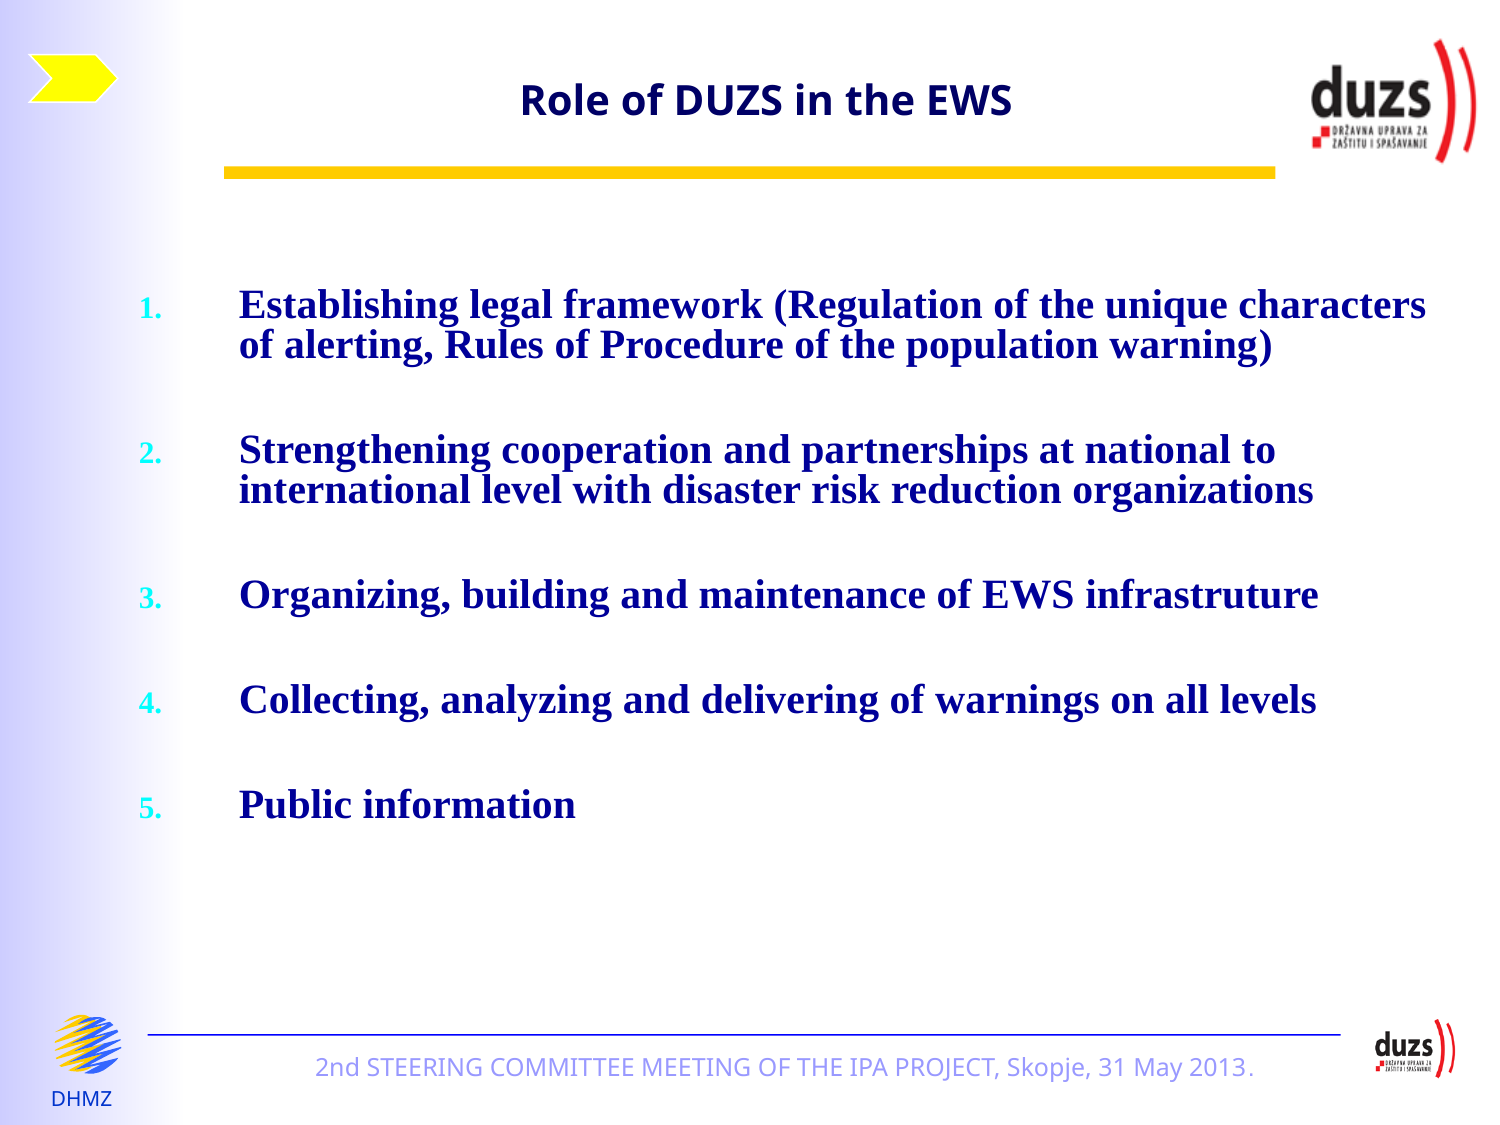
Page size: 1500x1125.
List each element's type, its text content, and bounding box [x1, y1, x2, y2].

picture [1364, 999, 1466, 1097]
picture [1289, 0, 1500, 203]
text_box Role of DUZS in the EWS [259, 66, 1240, 132]
text_box [29, 54, 118, 103]
text_box Establishing legal framework (Regulation of the unique characters of alerting, Rules of Procedure of the population warning) Strengthening cooperation and partnerships at national to international level with disaster risk reduction organizations Organizing, building and maintenance of EWS infrastruture Collecting, analyzing and delivering of warnings on all levels Public information [123, 279, 1453, 941]
